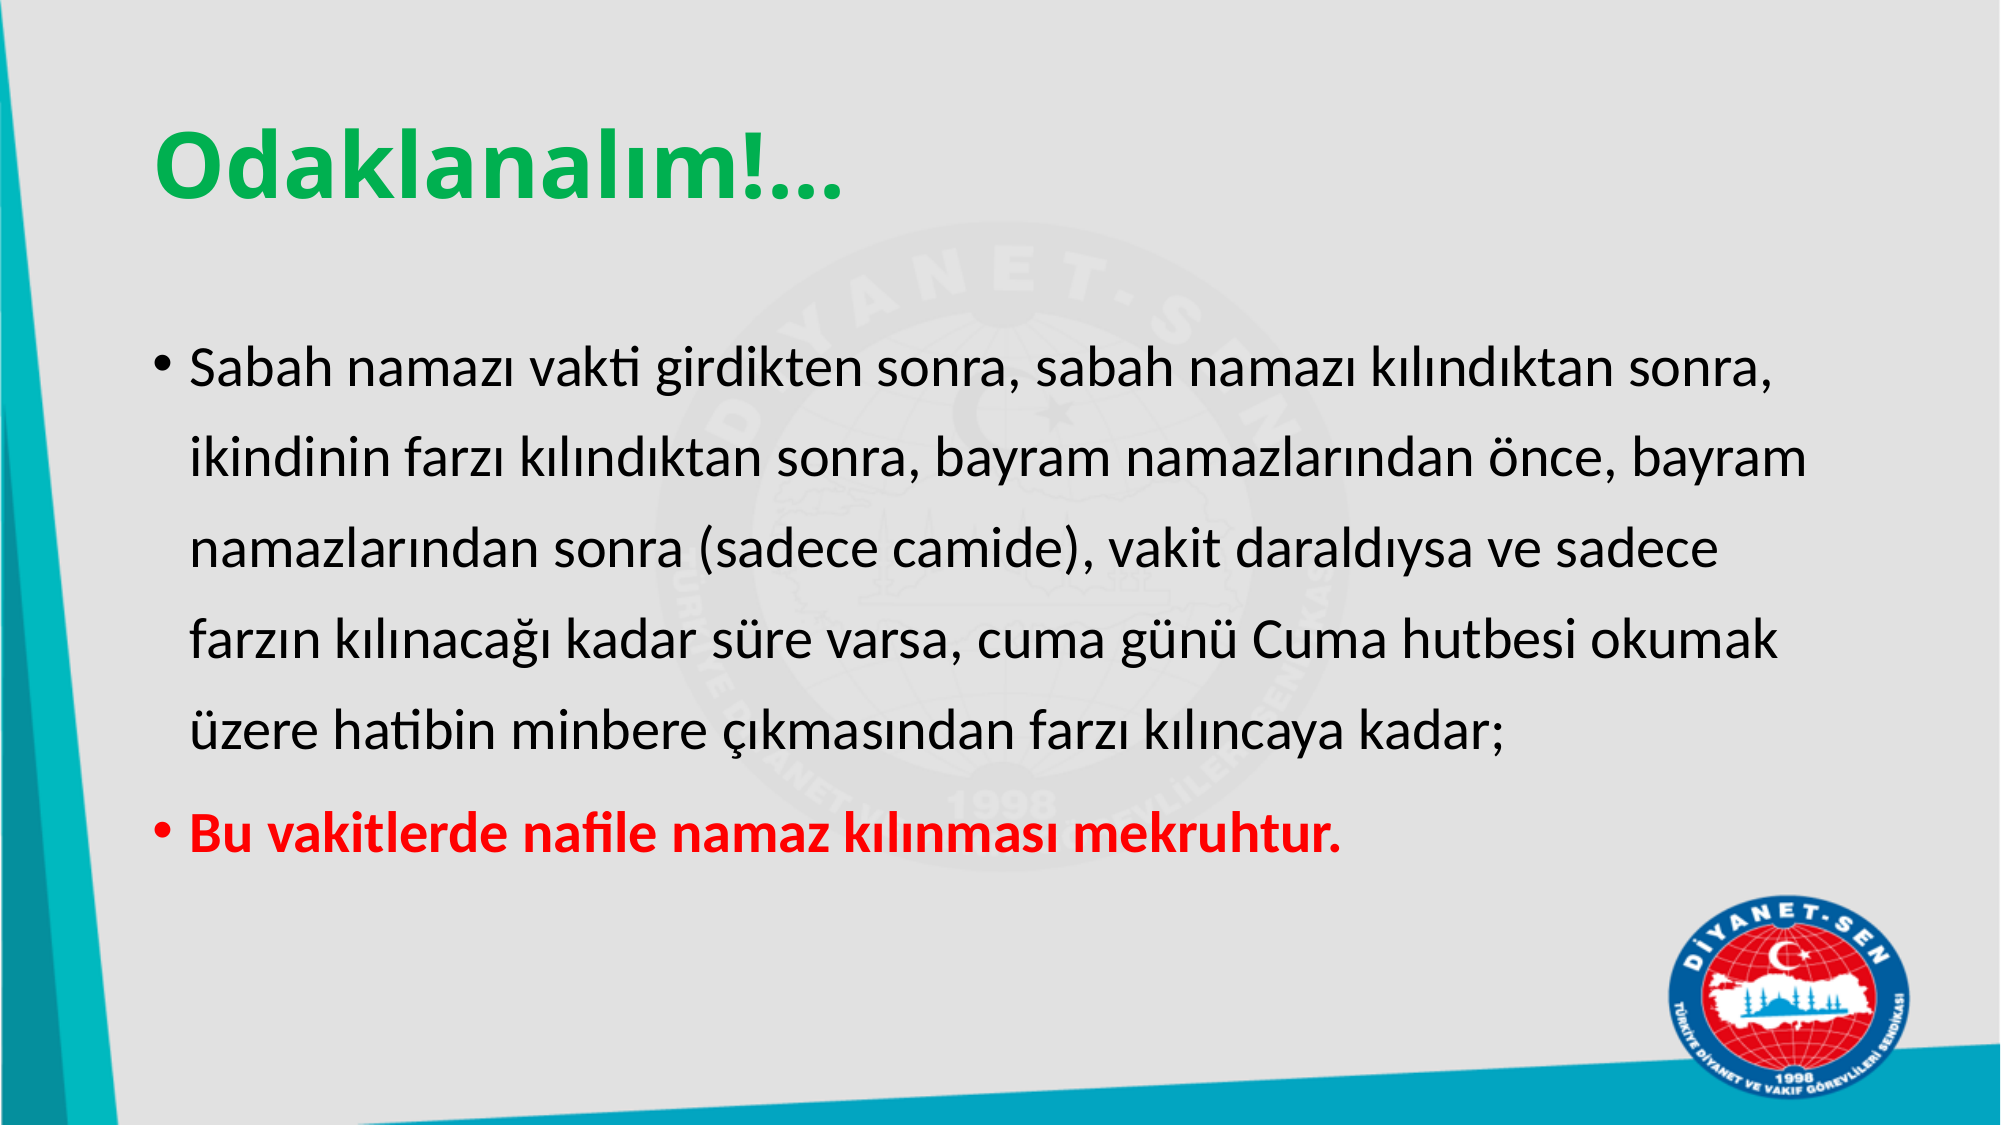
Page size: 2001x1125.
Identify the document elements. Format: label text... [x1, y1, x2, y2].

title Odaklanalım!... [137, 59, 1863, 278]
picture [0, 0, 2001, 1125]
list Sabah namazı vakti girdikten sonra, sabah namazı kılındıktan sonra, ikindinin farzı kılındıktan sonra, bayram namazlarından önce, bayram namazlarından sonra (sadece camide), vakit daraldıysa ve sadece farzın kılınacağı kadar süre varsa, cuma günü Cuma hutbesi okumak üzere hatibin minbere çıkmasından farzı kılıncaya kadar; Bu vakitlerde nafile namaz kılınması mekruhtur. [137, 299, 1863, 1014]
